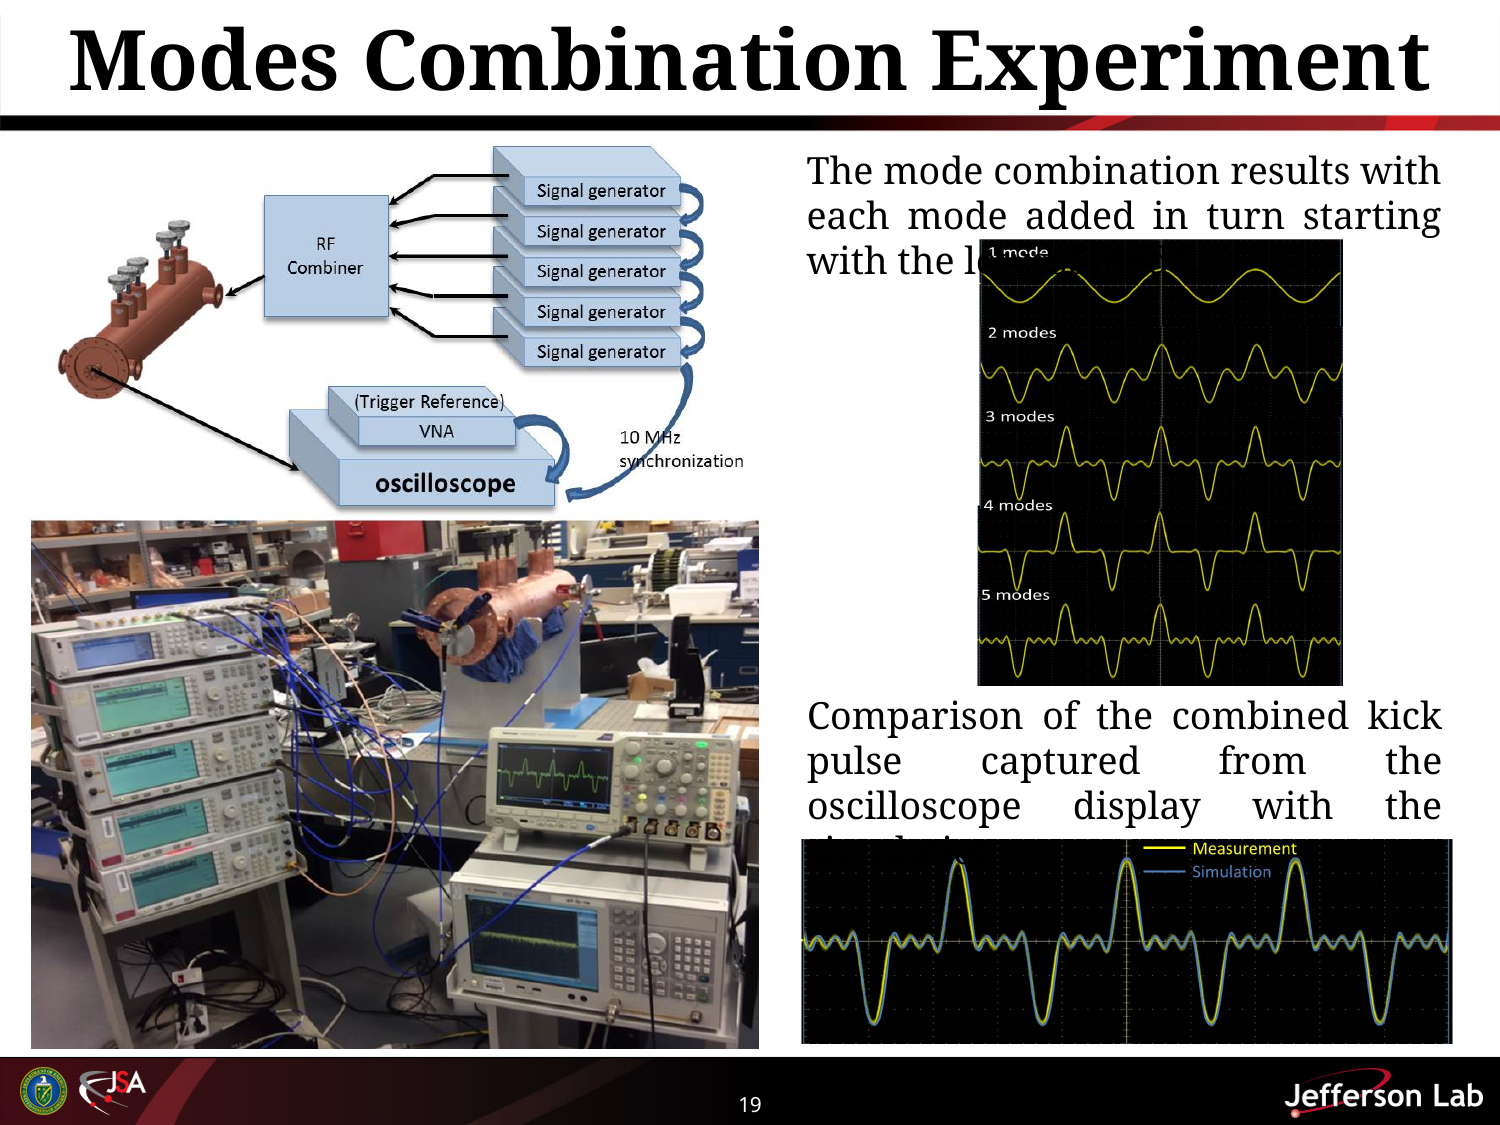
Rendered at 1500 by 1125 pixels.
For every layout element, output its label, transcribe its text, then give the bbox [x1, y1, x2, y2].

text_box Comparison of the combined kick pulse captured from the oscilloscope display with the simulation [792, 685, 1458, 829]
text_box The mode combination results with each mode added in turn starting with the lowest mode. [791, 139, 1458, 290]
slide_number 19 [575, 1090, 925, 1122]
picture [0, 115, 1500, 1125]
title Modes Combination Experiment [0, 0, 1500, 115]
